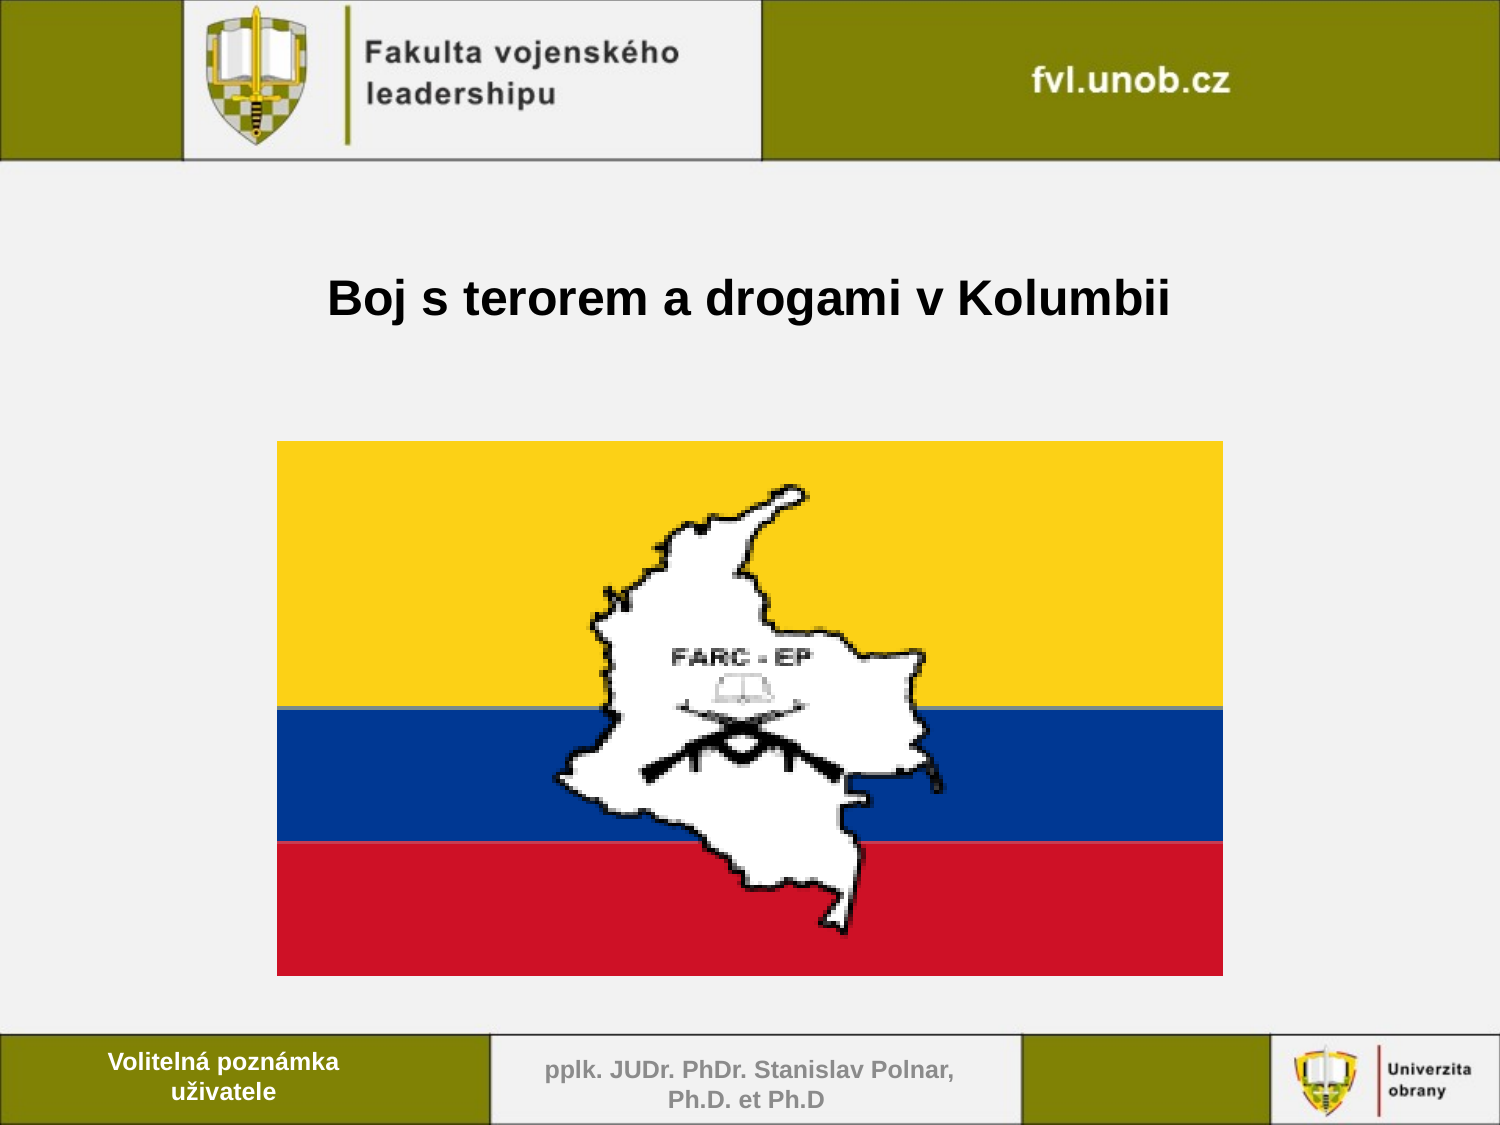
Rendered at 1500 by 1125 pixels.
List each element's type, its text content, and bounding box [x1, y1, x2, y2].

title Boj s terorem a drogami v Kolumbii [103, 190, 1397, 409]
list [277, 441, 1223, 976]
picture [0, 0, 1500, 1125]
footer pplk. JUDr. PhDr. Stanislav Polnar, Ph.D. et Ph.D [496, 1042, 1004, 1125]
slide_number Volitelná poznámka uživatele [55, 1045, 393, 1106]
